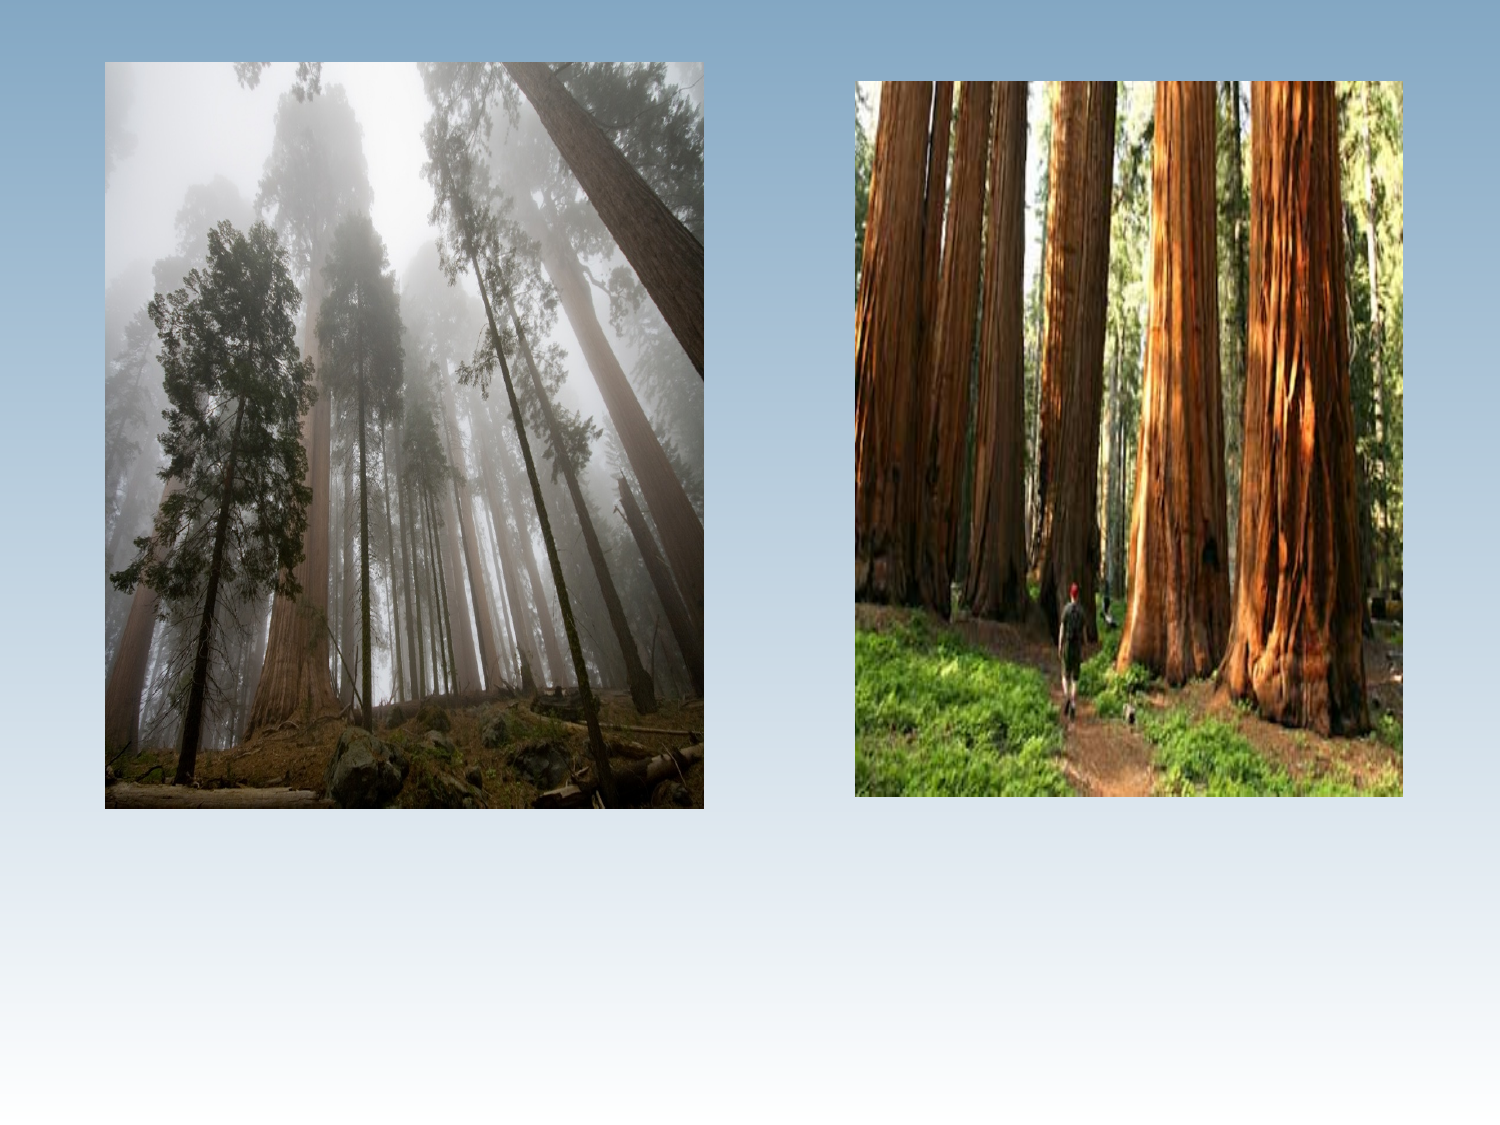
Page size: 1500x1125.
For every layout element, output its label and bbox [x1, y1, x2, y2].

picture [105, 61, 704, 809]
list [855, 81, 1403, 798]
